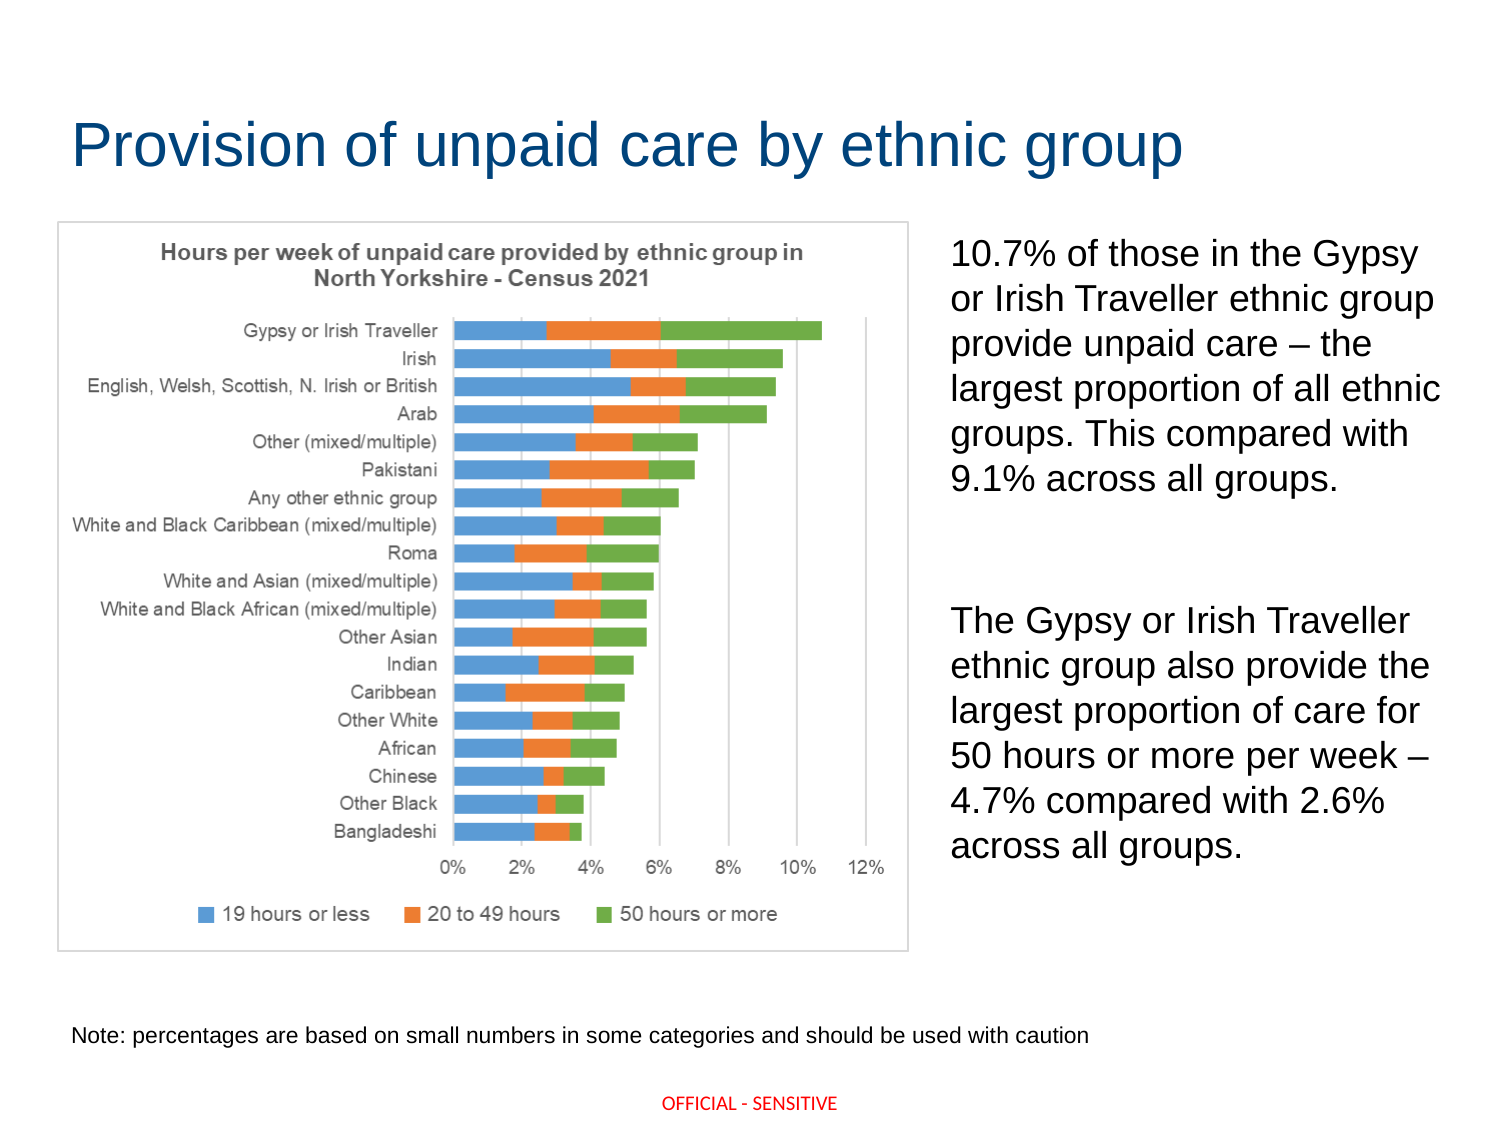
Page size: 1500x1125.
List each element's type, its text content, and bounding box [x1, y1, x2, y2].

text_box 10.7% of those in the Gypsy or Irish Traveller ethnic group provide unpaid care – the largest proportion of all ethnic groups. This compared with 9.1% across all groups. [935, 221, 1457, 506]
picture [57, 221, 909, 952]
text_box The Gypsy or Irish Traveller ethnic group also provide the largest proportion of care for 50 hours or more per week – 4.7% compared with 2.6% across all groups. [935, 588, 1457, 874]
title Provision of unpaid care by ethnic group [56, 104, 1367, 201]
text_box Note: percentages are based on small numbers in some categories and should be used with caution [56, 1013, 1367, 1056]
